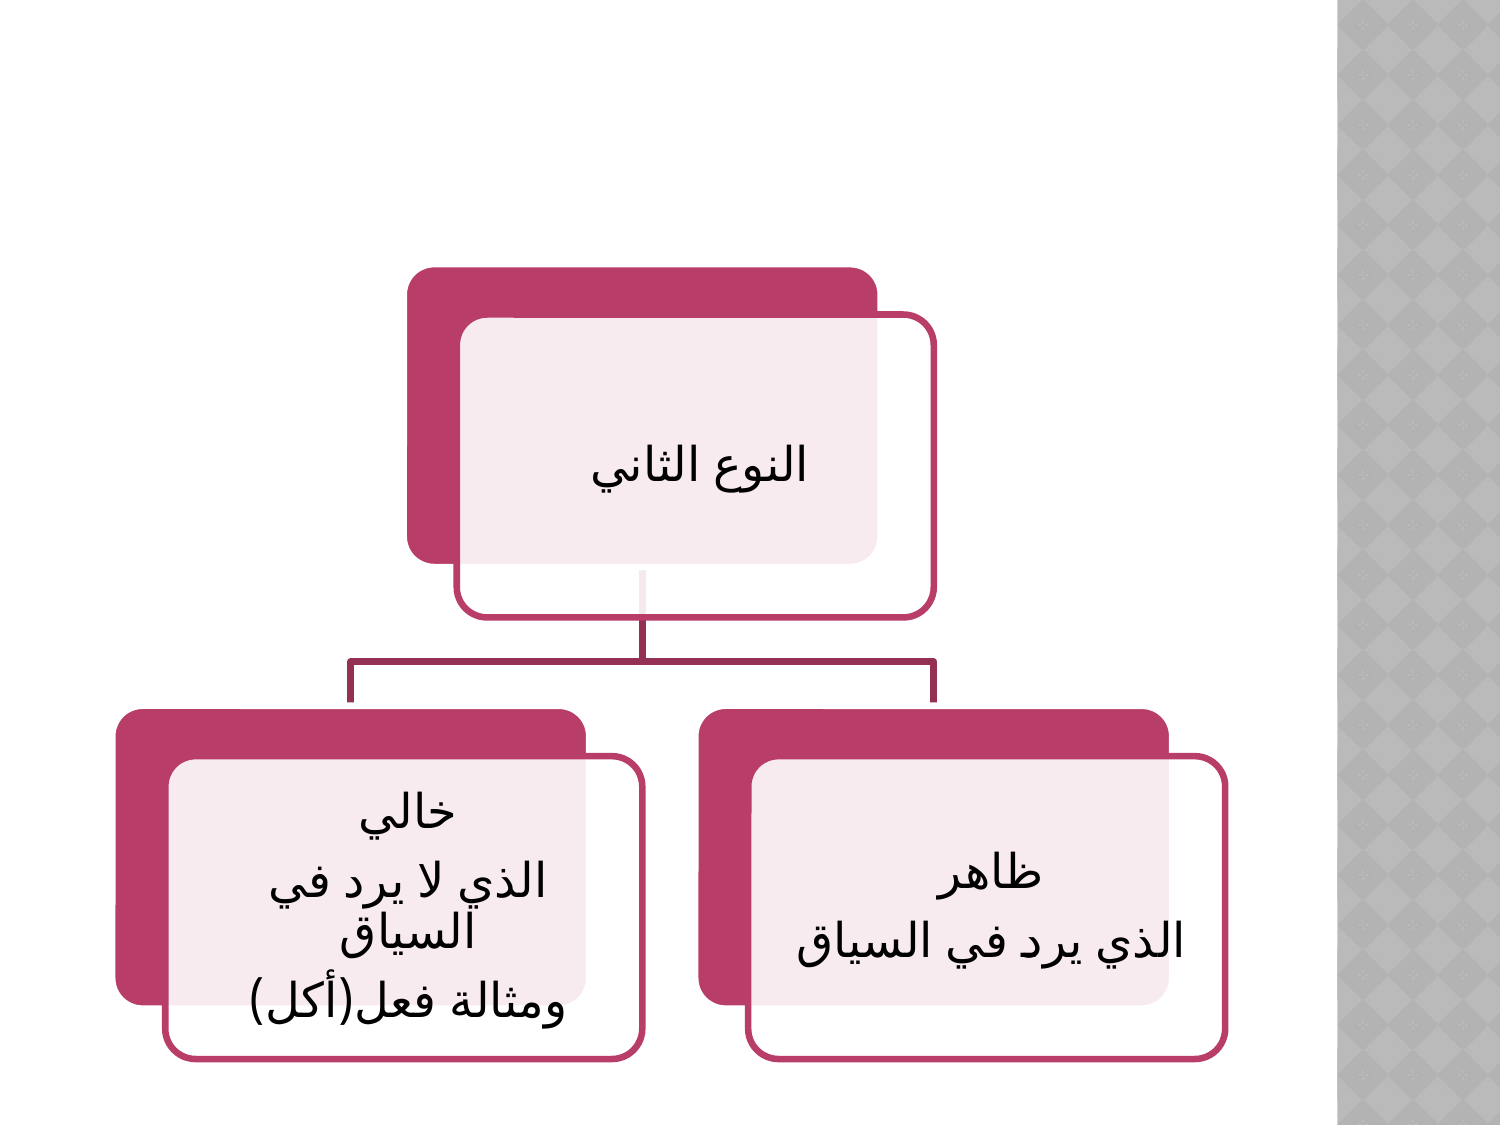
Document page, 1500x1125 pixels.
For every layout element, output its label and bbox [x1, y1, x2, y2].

list [74, 263, 1263, 1060]
